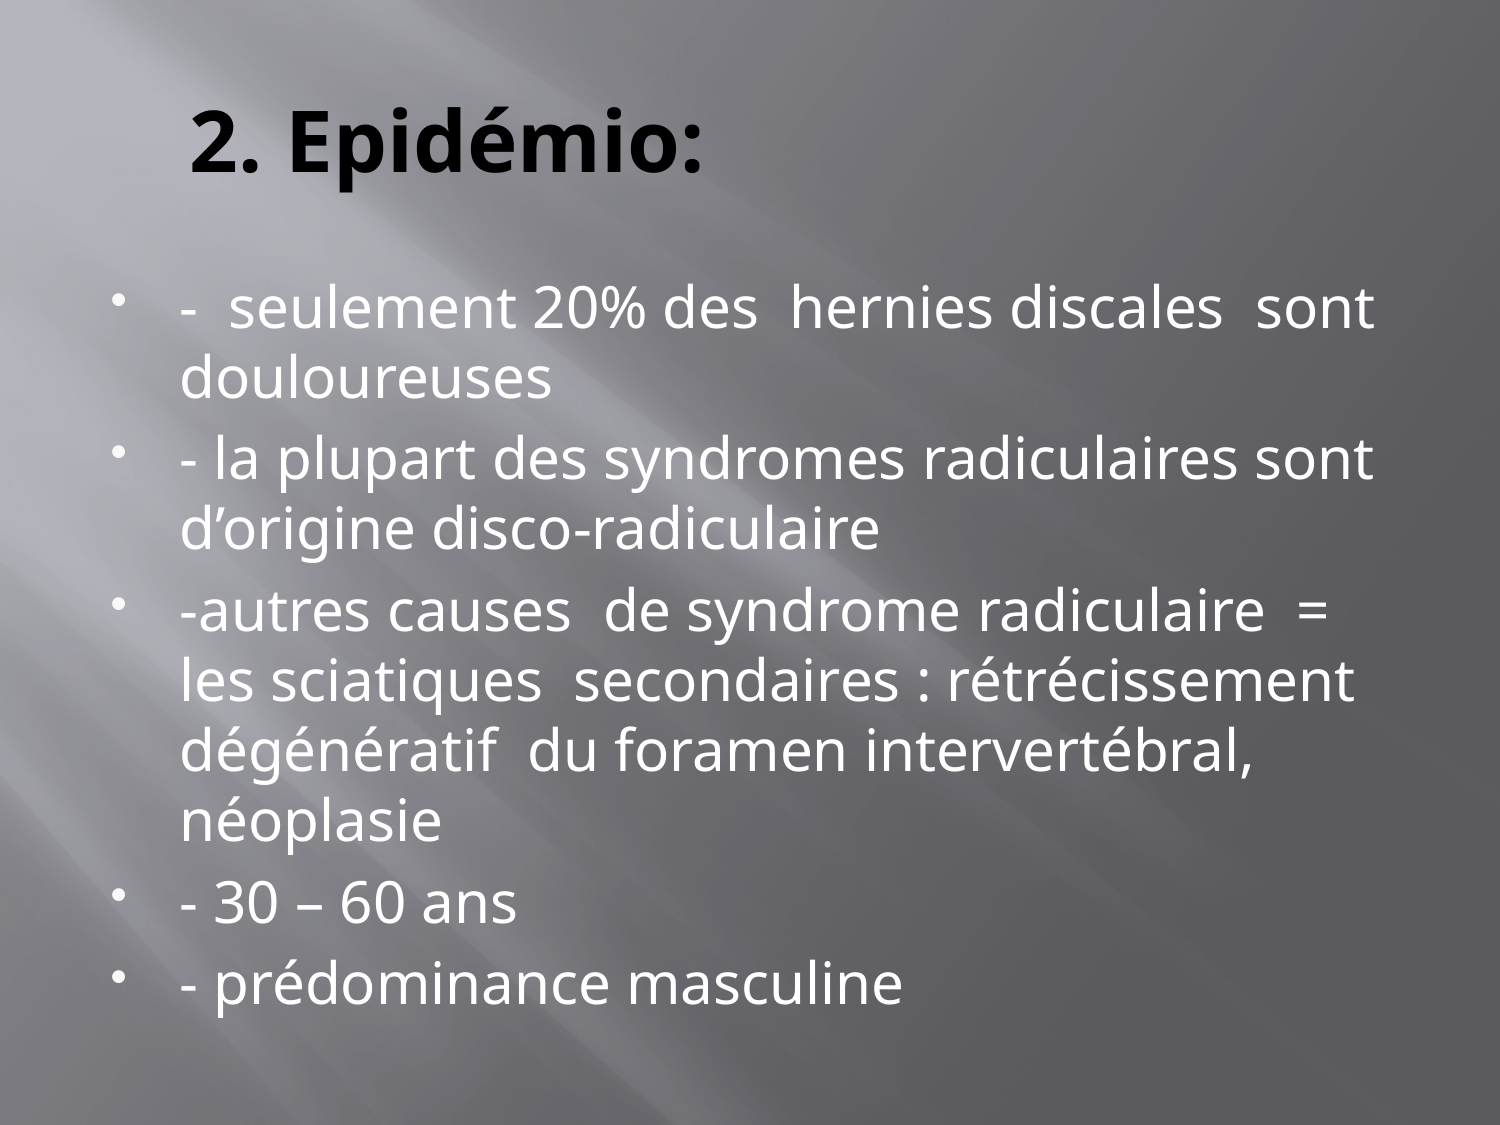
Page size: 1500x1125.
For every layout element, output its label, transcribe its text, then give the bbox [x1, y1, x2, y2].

title 2. Epidémio: [75, 45, 821, 233]
list - seulement 20% des hernies discales sont douloureuses - la plupart des syndromes radiculaires sont d’origine disco-radiculaire -autres causes de syndrome radiculaire = les sciatiques secondaires : rétrécissement dégénératif du foramen intervertébral, néoplasie - 30 – 60 ans - prédominance masculine [75, 262, 1425, 1035]
